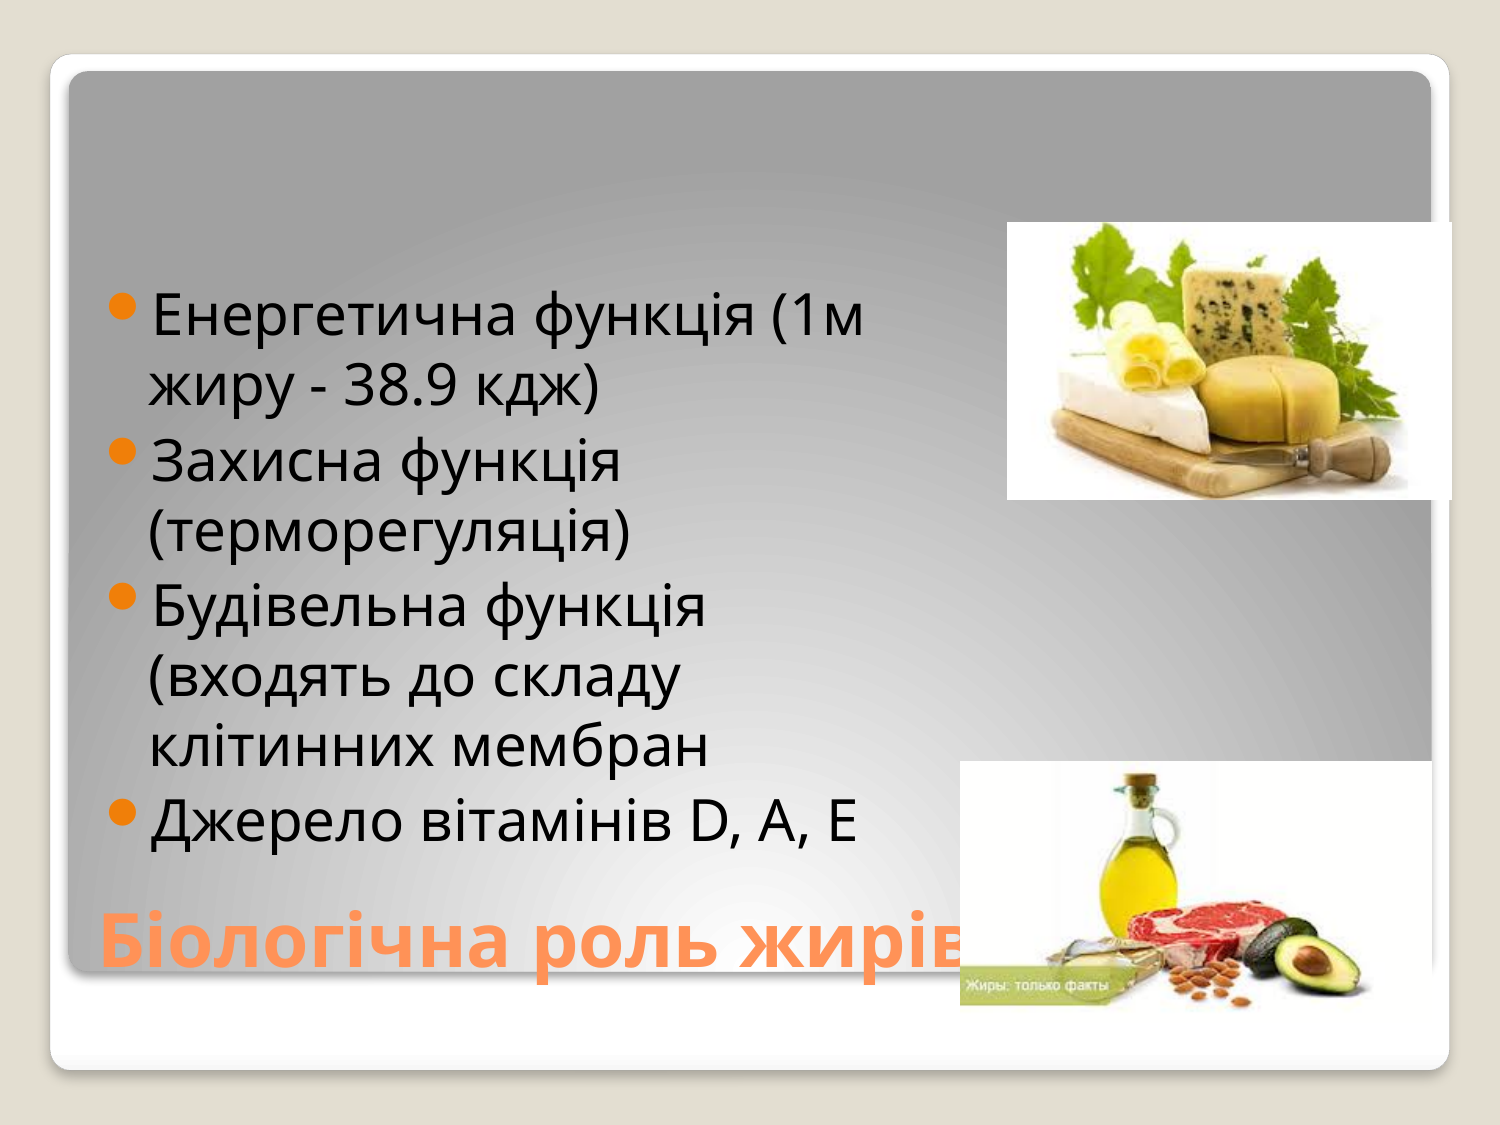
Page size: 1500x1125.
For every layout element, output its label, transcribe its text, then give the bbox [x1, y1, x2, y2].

picture [1007, 222, 1452, 500]
title Біологічна роль жирів [82, 817, 953, 990]
list Енергетична функція (1м жиру - 38.9 кдж) Захисна функція (терморегуляція) Будівельна функція (входять до складу клітинних мембран Джерело вітамінів D, A, E [75, 262, 950, 973]
picture [960, 761, 1432, 1023]
